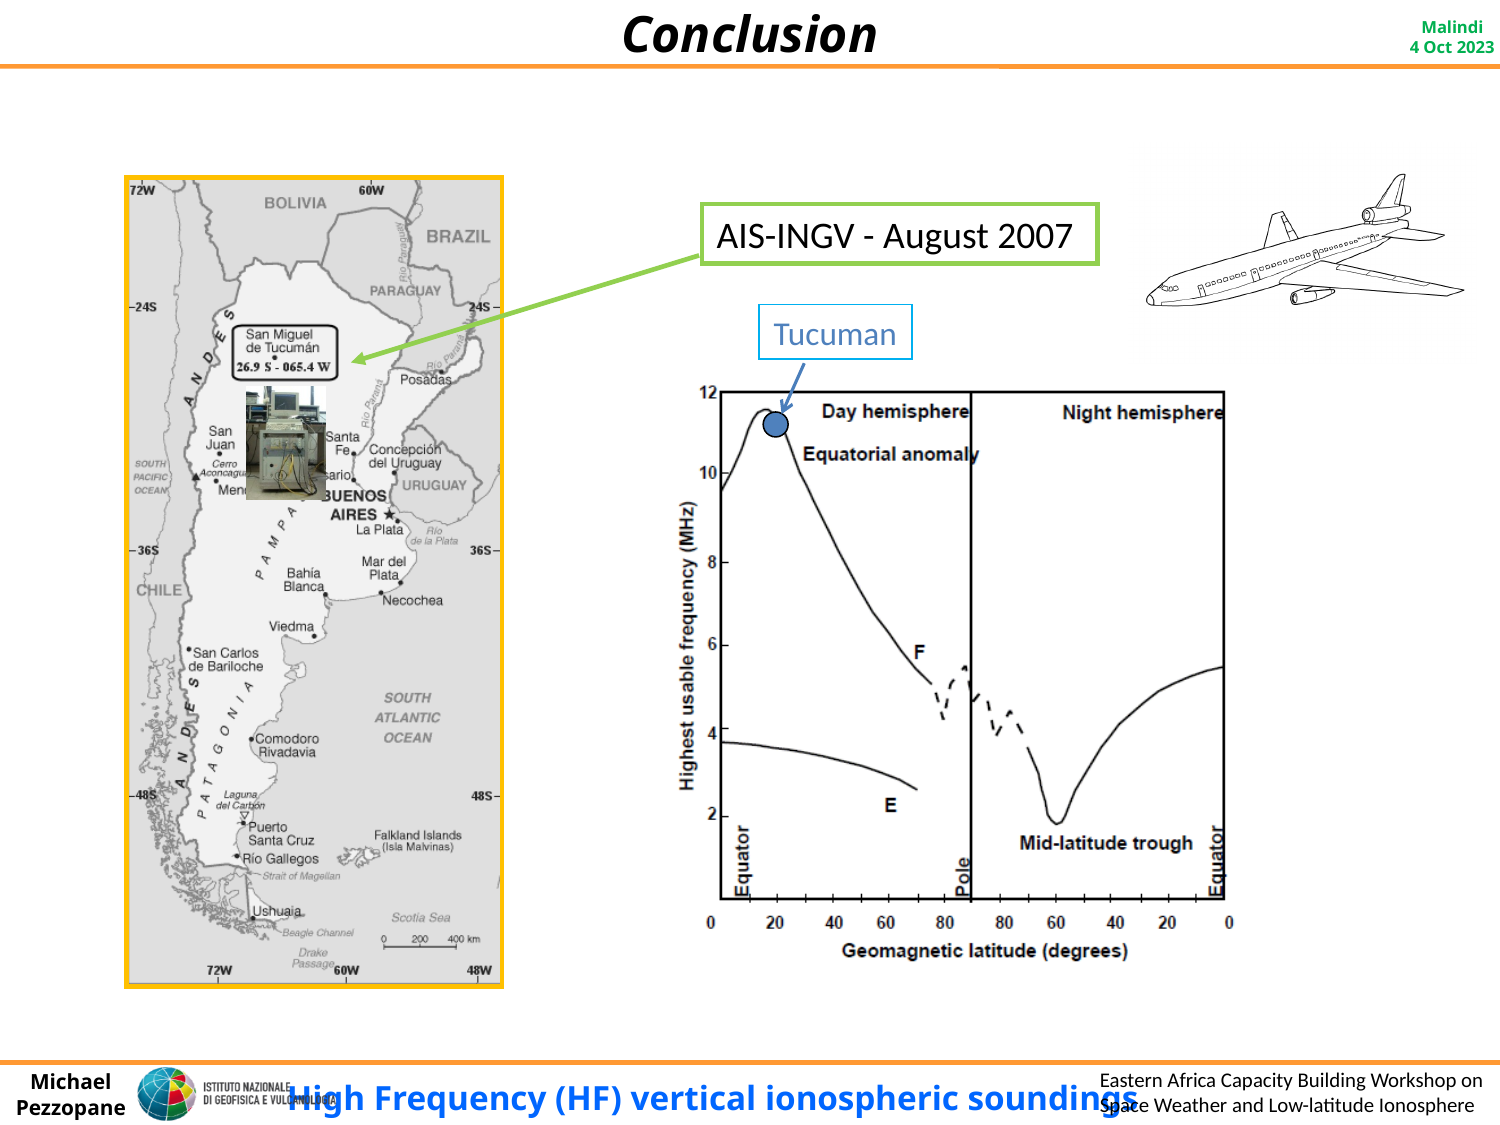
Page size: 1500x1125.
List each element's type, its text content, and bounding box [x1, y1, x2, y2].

text_box AIS-INGV - August 2007 [701, 203, 1098, 264]
picture [1128, 142, 1477, 364]
picture [135, 1063, 337, 1125]
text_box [757, 304, 914, 438]
text_box Conclusion [81, 0, 1418, 47]
picture [651, 374, 1268, 973]
picture [128, 179, 500, 985]
